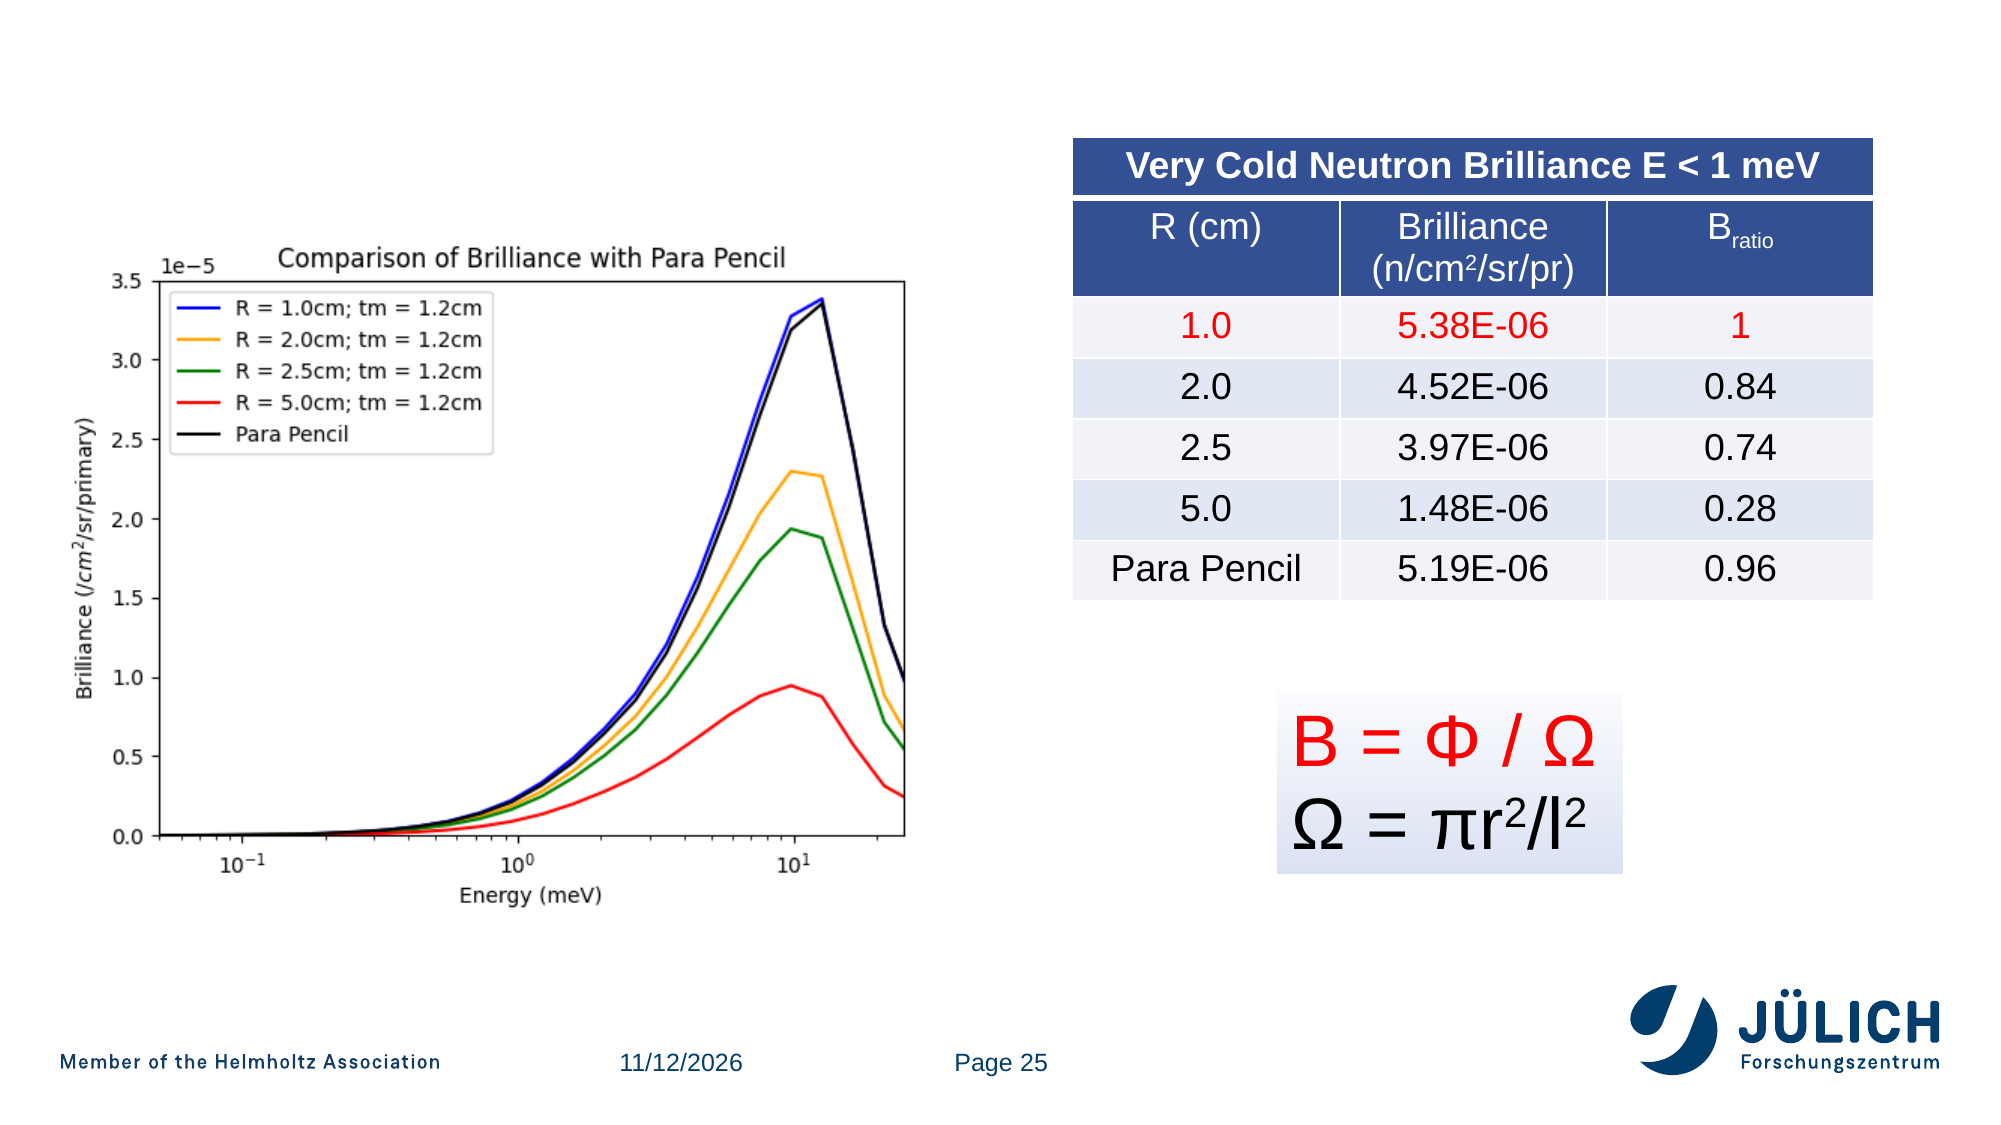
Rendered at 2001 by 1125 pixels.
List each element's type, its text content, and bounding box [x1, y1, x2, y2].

table_cell Brilliance (n/cm2/sr/pr) [1341, 201, 1606, 296]
table_cell Para Pencil [1073, 541, 1339, 600]
table_cell 2.5 [1073, 420, 1339, 479]
table_cell 1.0 [1073, 298, 1339, 357]
table_cell 4.52E-06 [1341, 359, 1606, 418]
table_cell 0.28 [1608, 480, 1873, 540]
text_box B = Φ / Ω Ω = πr2/l2 [1276, 692, 1623, 874]
table_cell 0.96 [1608, 541, 1873, 600]
table_cell 5.19E-06 [1341, 541, 1606, 600]
table_cell 3.97E-06 [1341, 420, 1606, 479]
table_cell 0.74 [1608, 420, 1873, 479]
table_cell R (cm) [1073, 201, 1339, 296]
table_cell 2.0 [1073, 359, 1339, 418]
table_cell 5.38E-06 [1341, 298, 1606, 357]
table_cell 5.0 [1073, 480, 1339, 540]
table_cell 1.48E-06 [1341, 480, 1606, 540]
table_cell Bratio [1608, 201, 1873, 296]
picture [39, 194, 1000, 915]
slide_number Page 25 [954, 1046, 1073, 1084]
table_cell 0.84 [1608, 359, 1873, 418]
table_cell 1 [1608, 298, 1873, 357]
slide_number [619, 1046, 882, 1084]
table_header Very Cold Neutron Brilliance E < 1 meV [1073, 138, 1873, 195]
